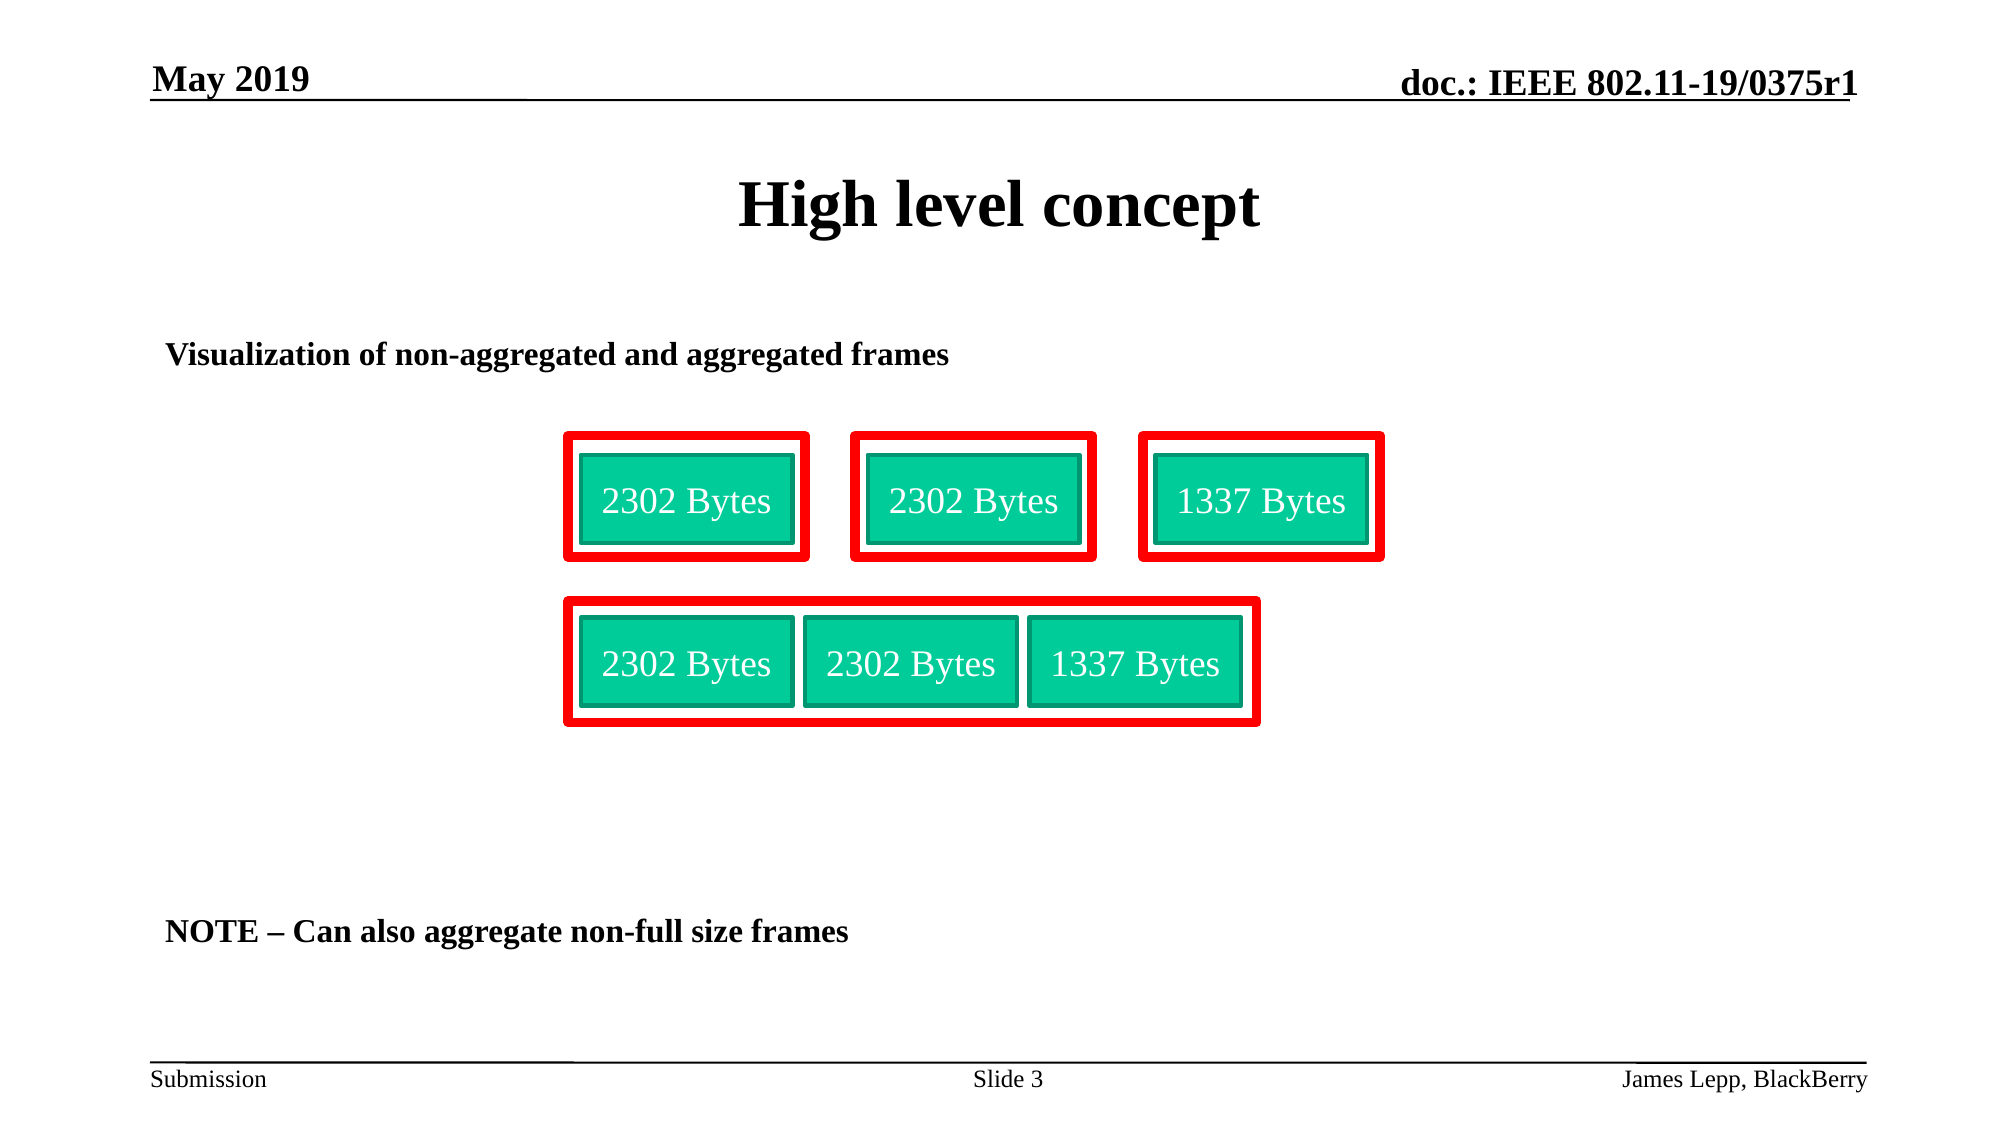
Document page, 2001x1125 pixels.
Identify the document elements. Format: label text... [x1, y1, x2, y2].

footer James Lepp, BlackBerry [1171, 1061, 1869, 1093]
slide_number Slide 3 [950, 1061, 1067, 1123]
title High level concept [149, 112, 1850, 288]
list Visualization of non-aggregated and aggregated frames NOTE – Can also aggregate non-full size frames [149, 324, 1850, 1000]
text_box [567, 435, 1381, 723]
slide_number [152, 54, 563, 100]
